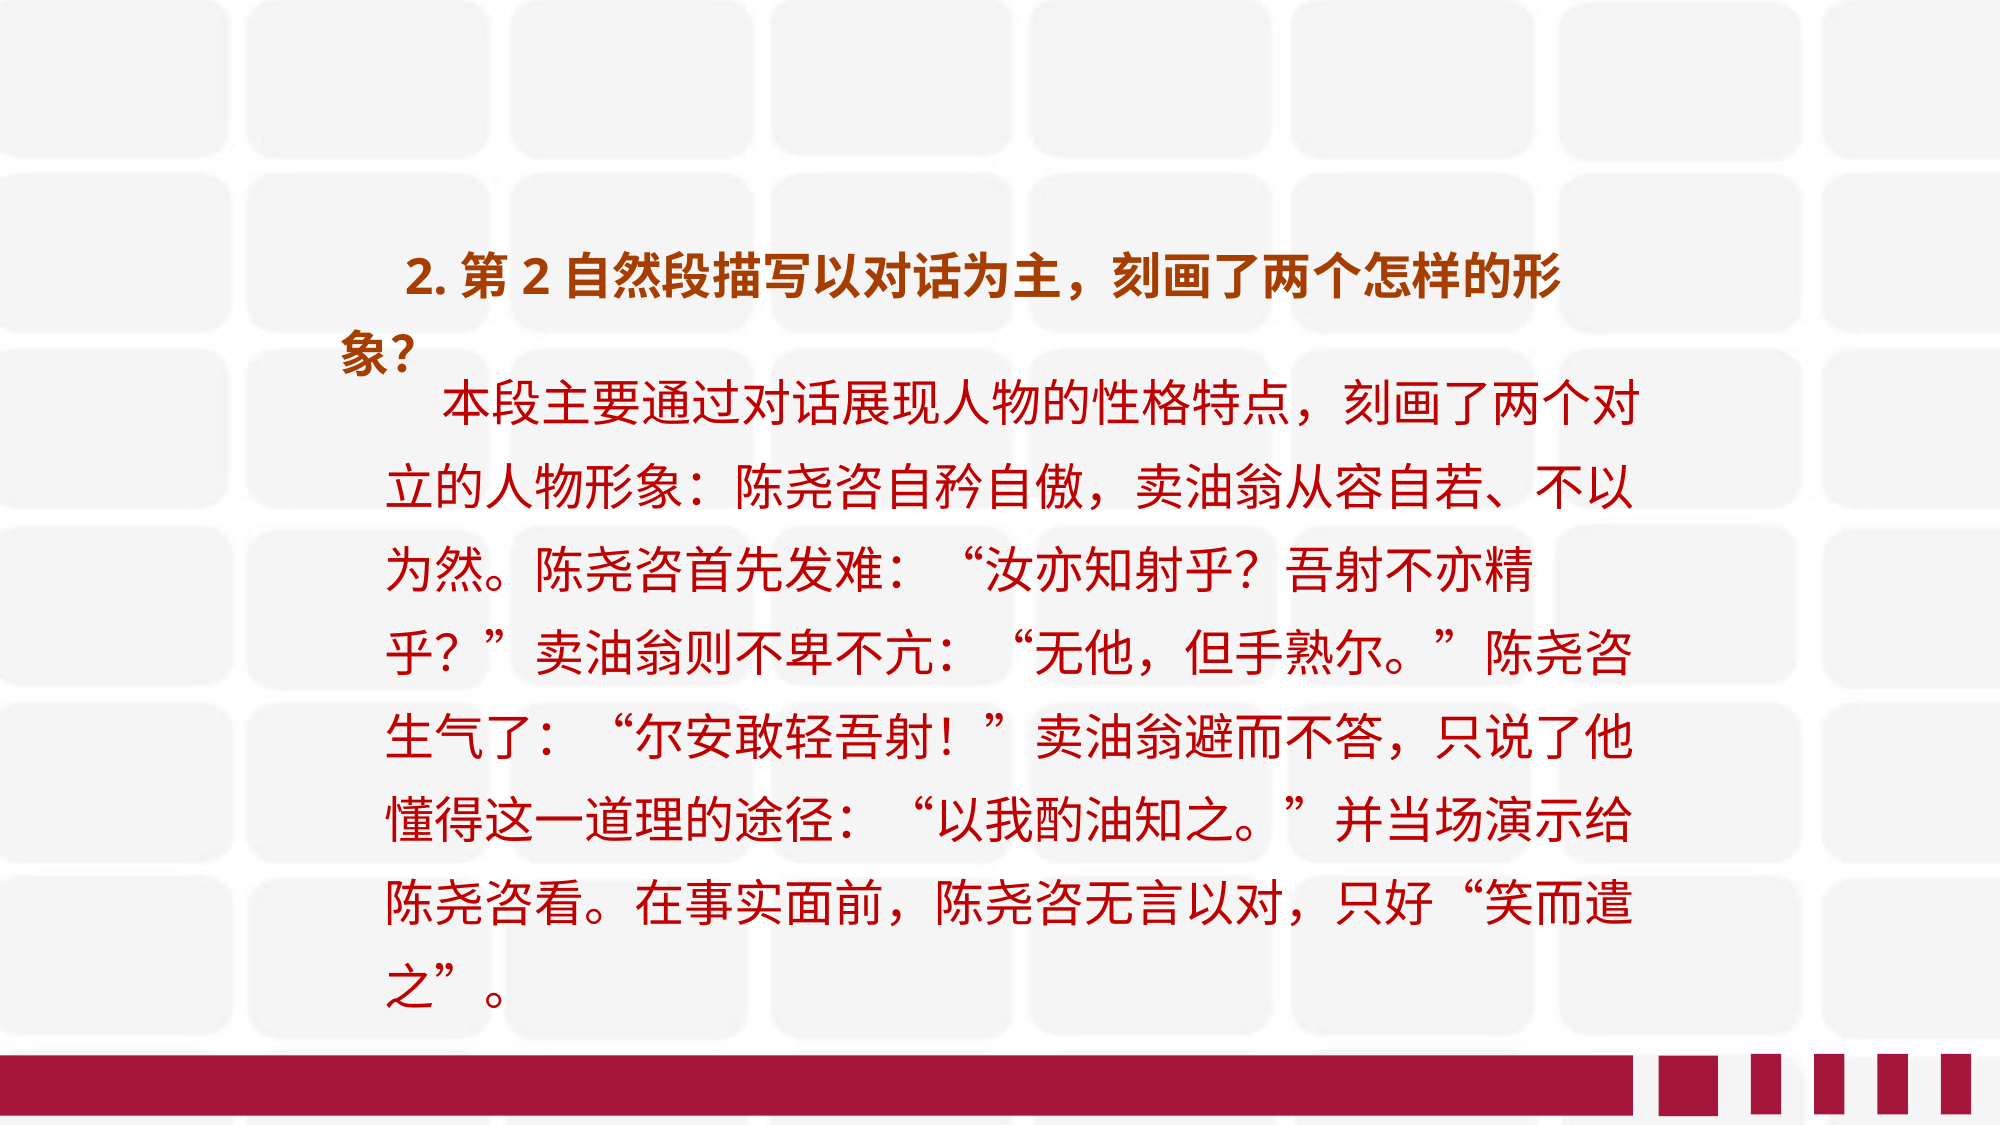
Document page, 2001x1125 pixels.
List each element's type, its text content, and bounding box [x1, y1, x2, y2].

list 2.第2自然段描写以对话为主，刻画了两个怎样的形象？ [328, 220, 1672, 401]
picture [0, 0, 2000, 1125]
text_box 本段主要通过对话展现人物的性格特点，刻画了两个对立的人物形象：陈尧咨自矜自傲，卖油翁从容自若、不以为然。陈尧咨首先发难：“汝亦知射乎？吾射不亦精乎？”卖油翁则不卑不亢：“无他，但手熟尔。”陈尧咨生气了：“尔安敢轻吾射！”卖油翁避而不答，只说了他懂得这一道理的途径：“以我酌油知之。”并当场演示给陈尧咨看。在事实面前，陈尧咨无言以对，只好“笑而遣之”。 [370, 341, 1688, 1015]
